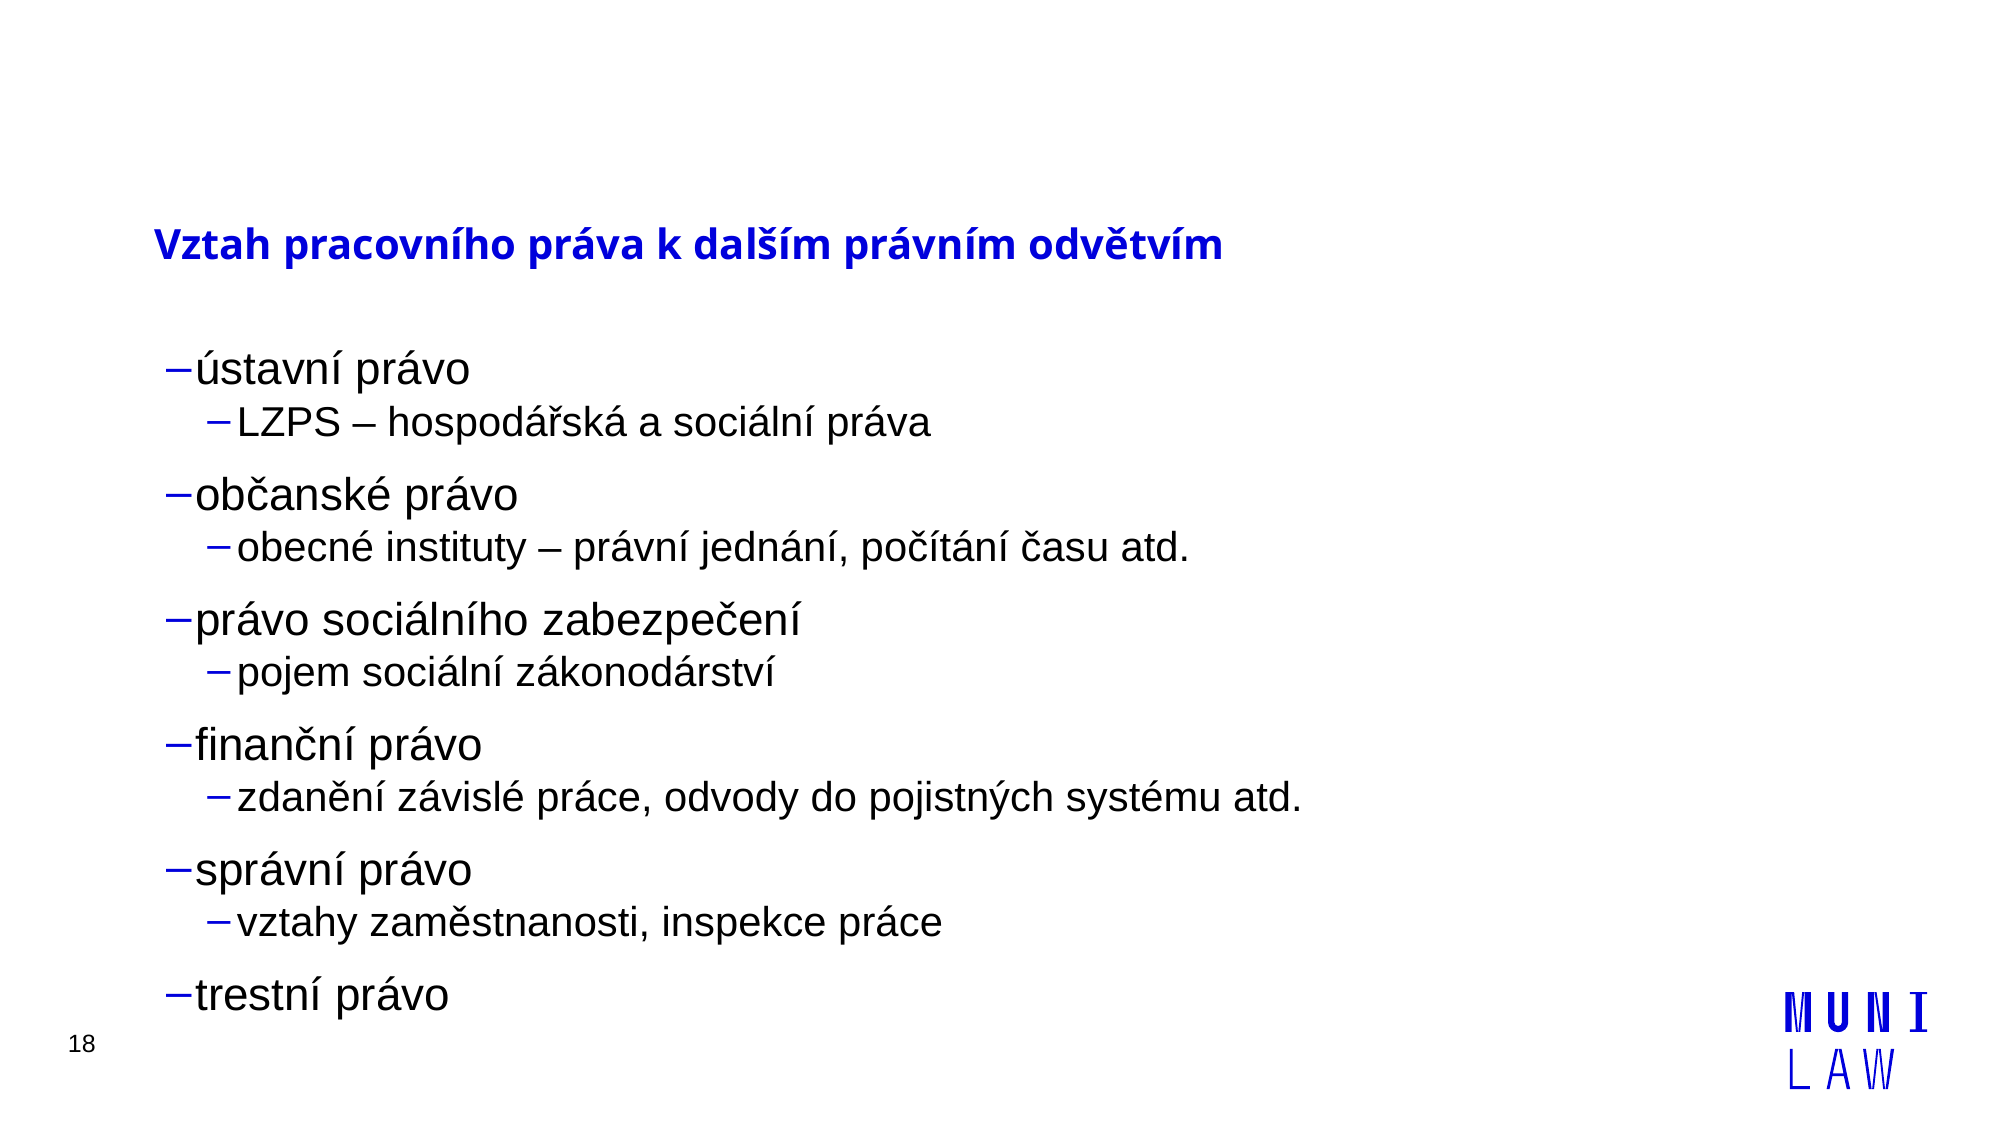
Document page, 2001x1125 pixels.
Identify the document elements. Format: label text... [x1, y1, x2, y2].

title Vztah pracovního práva k dalším právním odvětvím [154, 184, 1756, 298]
list ústavní právo LZPS – hospodářská a sociální práva občanské právo obecné instituty – právní jednání, počítání času atd. právo sociálního zabezpečení pojem sociální zákonodárství finanční právo zdanění závislé práce, odvody do pojistných systému atd. správní právo vztahy zaměstnanosti, inspekce práce trestní právo [154, 319, 1880, 1106]
slide_number 18 [67, 1021, 110, 1063]
